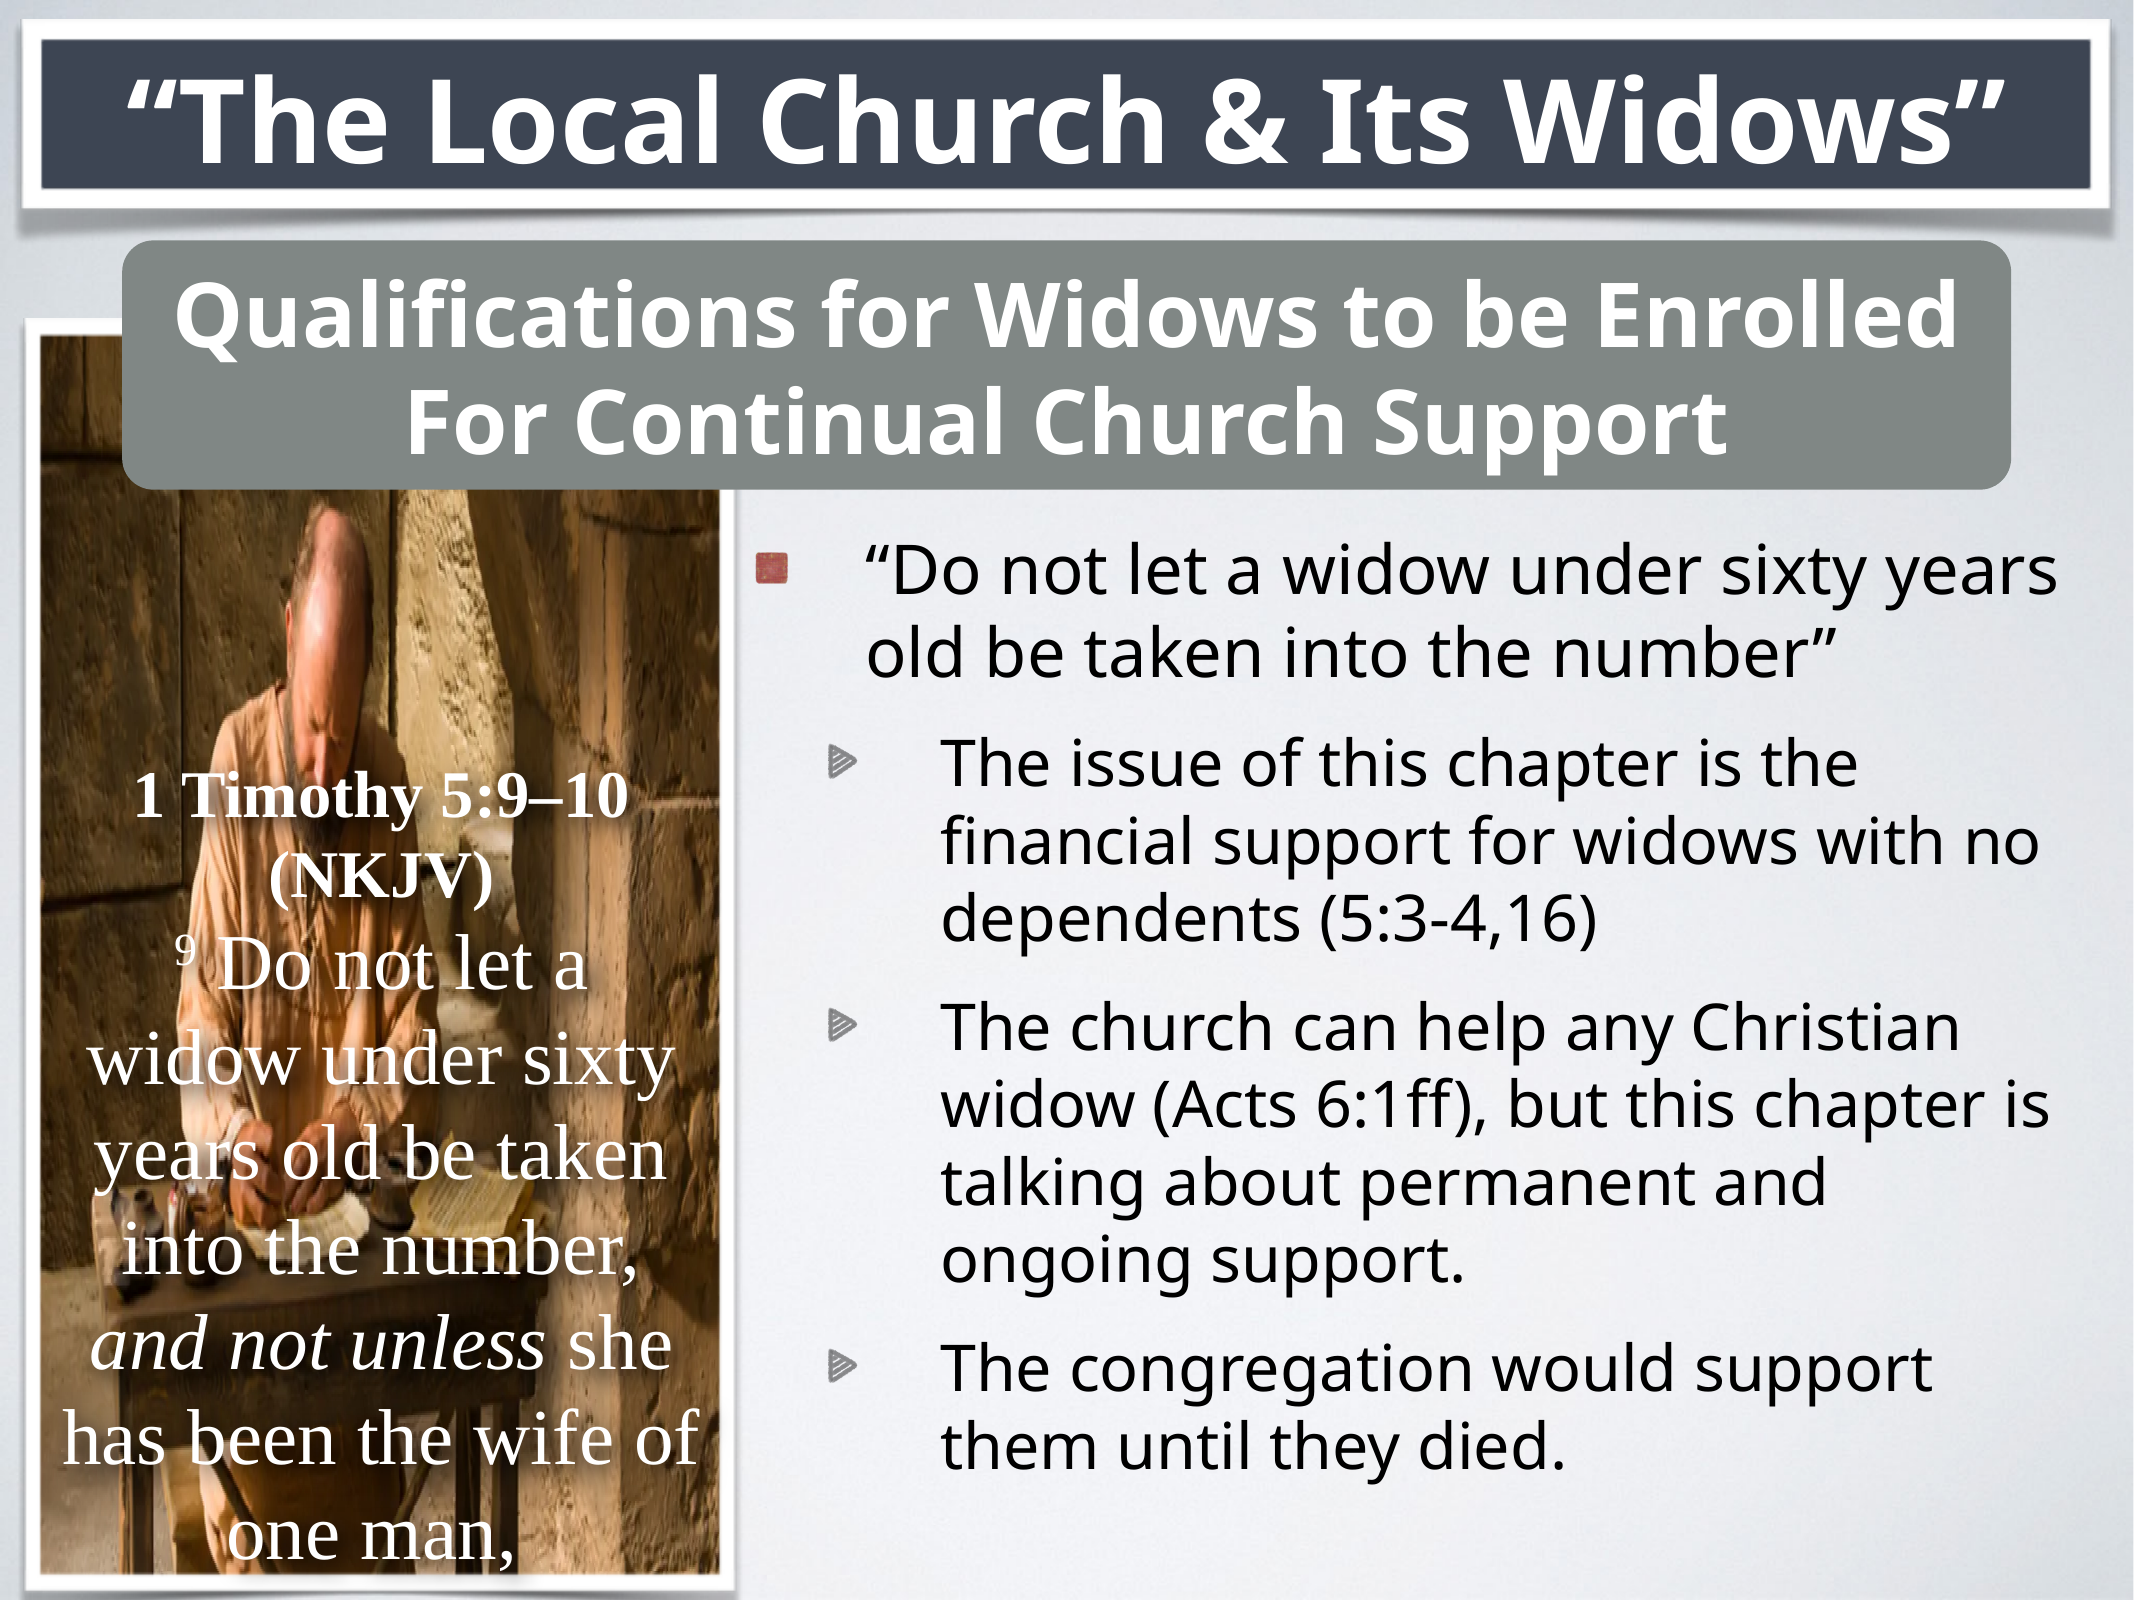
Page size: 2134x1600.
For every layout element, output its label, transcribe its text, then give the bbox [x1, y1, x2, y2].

picture [752, 548, 792, 587]
picture [827, 1347, 859, 1384]
picture [827, 742, 859, 780]
picture [827, 1006, 859, 1043]
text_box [18, 318, 745, 1600]
picture [0, 0, 2134, 1600]
text_box “Do not let a widow under sixty years old be taken into the number” The issue of this chapter is the financial support for widows with no dependents (5:3-4,16) The church can help any Christian widow (Acts 6:1ff), but this chapter is talking about permanent and ongoing support. The congregation would support them until they died. [745, 517, 2091, 1491]
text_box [13, 19, 2120, 247]
text_box Qualifications for Widows to be Enrolled For Continual Church Support [122, 247, 2012, 490]
